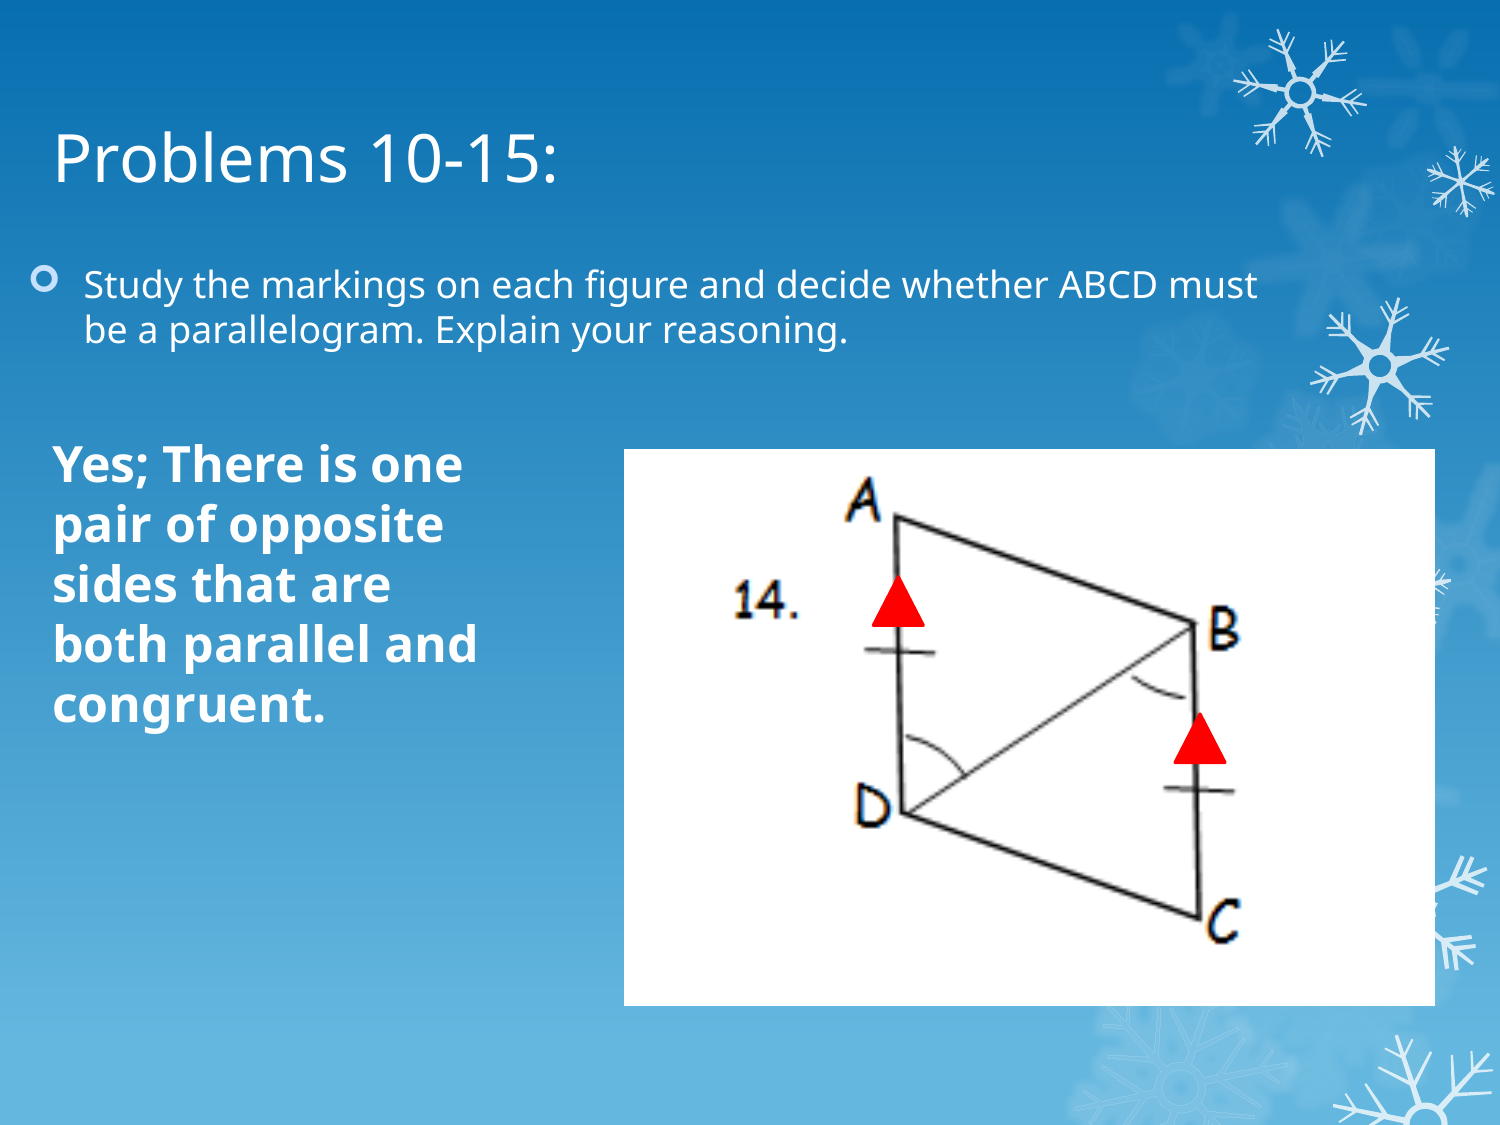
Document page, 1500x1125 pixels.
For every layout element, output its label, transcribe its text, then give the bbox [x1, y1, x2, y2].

text_box Yes; There is one pair of opposite sides that are both parallel and congruent. [37, 424, 513, 740]
list Study the markings on each figure and decide whether ABCD must be a parallelogram. Explain your reasoning. [12, 224, 1285, 388]
title Problems 10-15: [37, 50, 1322, 263]
picture [624, 449, 1435, 1007]
